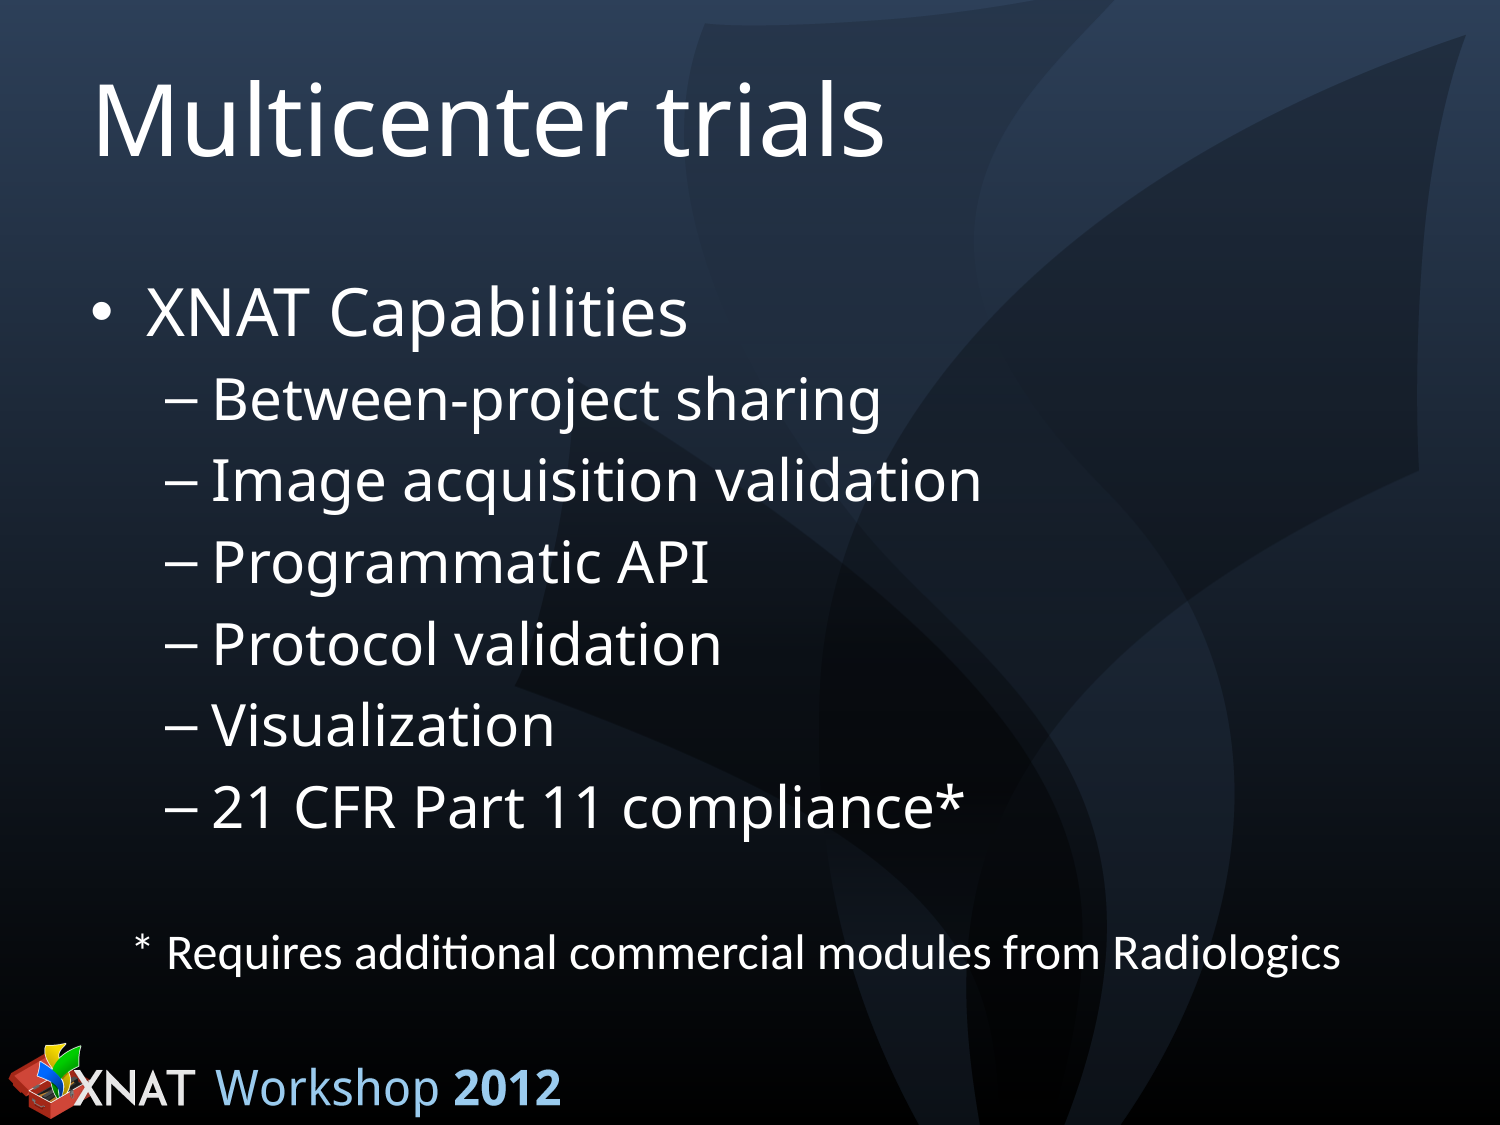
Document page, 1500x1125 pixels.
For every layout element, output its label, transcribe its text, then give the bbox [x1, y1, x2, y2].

picture [0, 0, 1500, 1125]
title Multicenter trials [75, 45, 1425, 188]
text_box * Requires additional commercial modules from Radiologics [115, 911, 1357, 987]
list XNAT Capabilities Between-project sharing Image acquisition validation Programmatic API Protocol validation Visualization 21 CFR Part 11 compliance* [75, 262, 1425, 1005]
